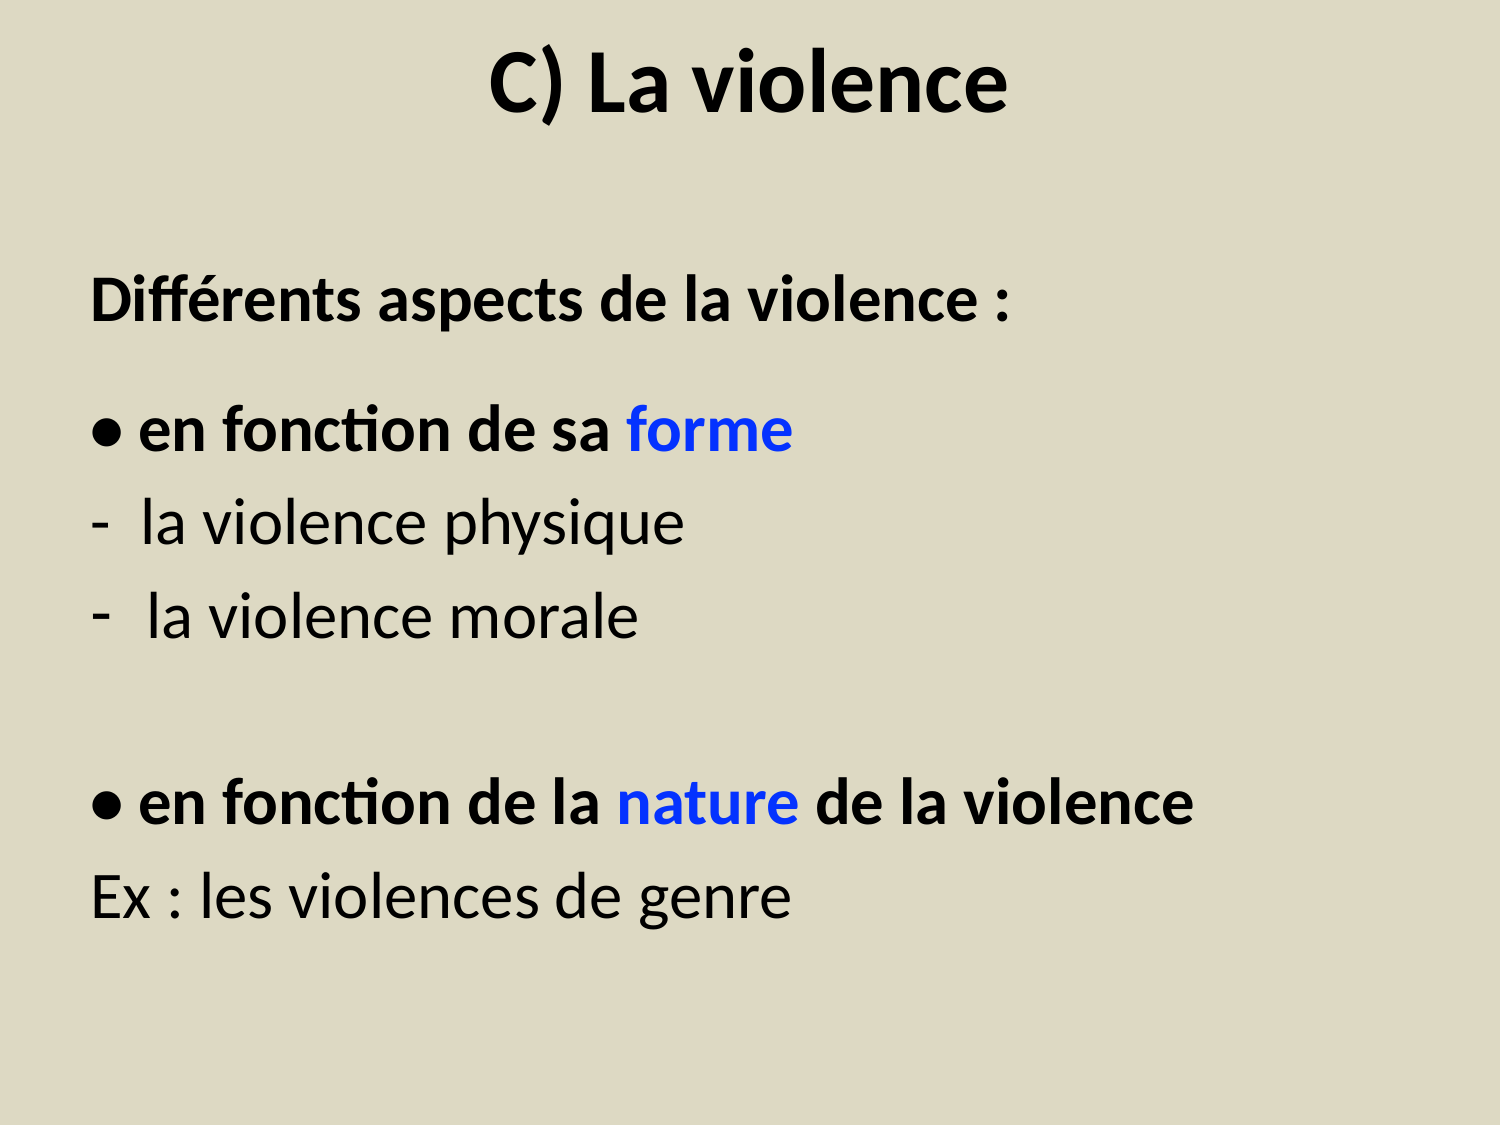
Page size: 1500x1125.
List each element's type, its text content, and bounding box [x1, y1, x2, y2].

title C) La violence [75, 0, 1425, 152]
list Différents aspects de la violence : [75, 247, 1425, 376]
text_box • en fonction de sa forme - la violence physique la violence morale • en fonction de la nature de la violence Ex : les violences de genre [74, 376, 1459, 1099]
